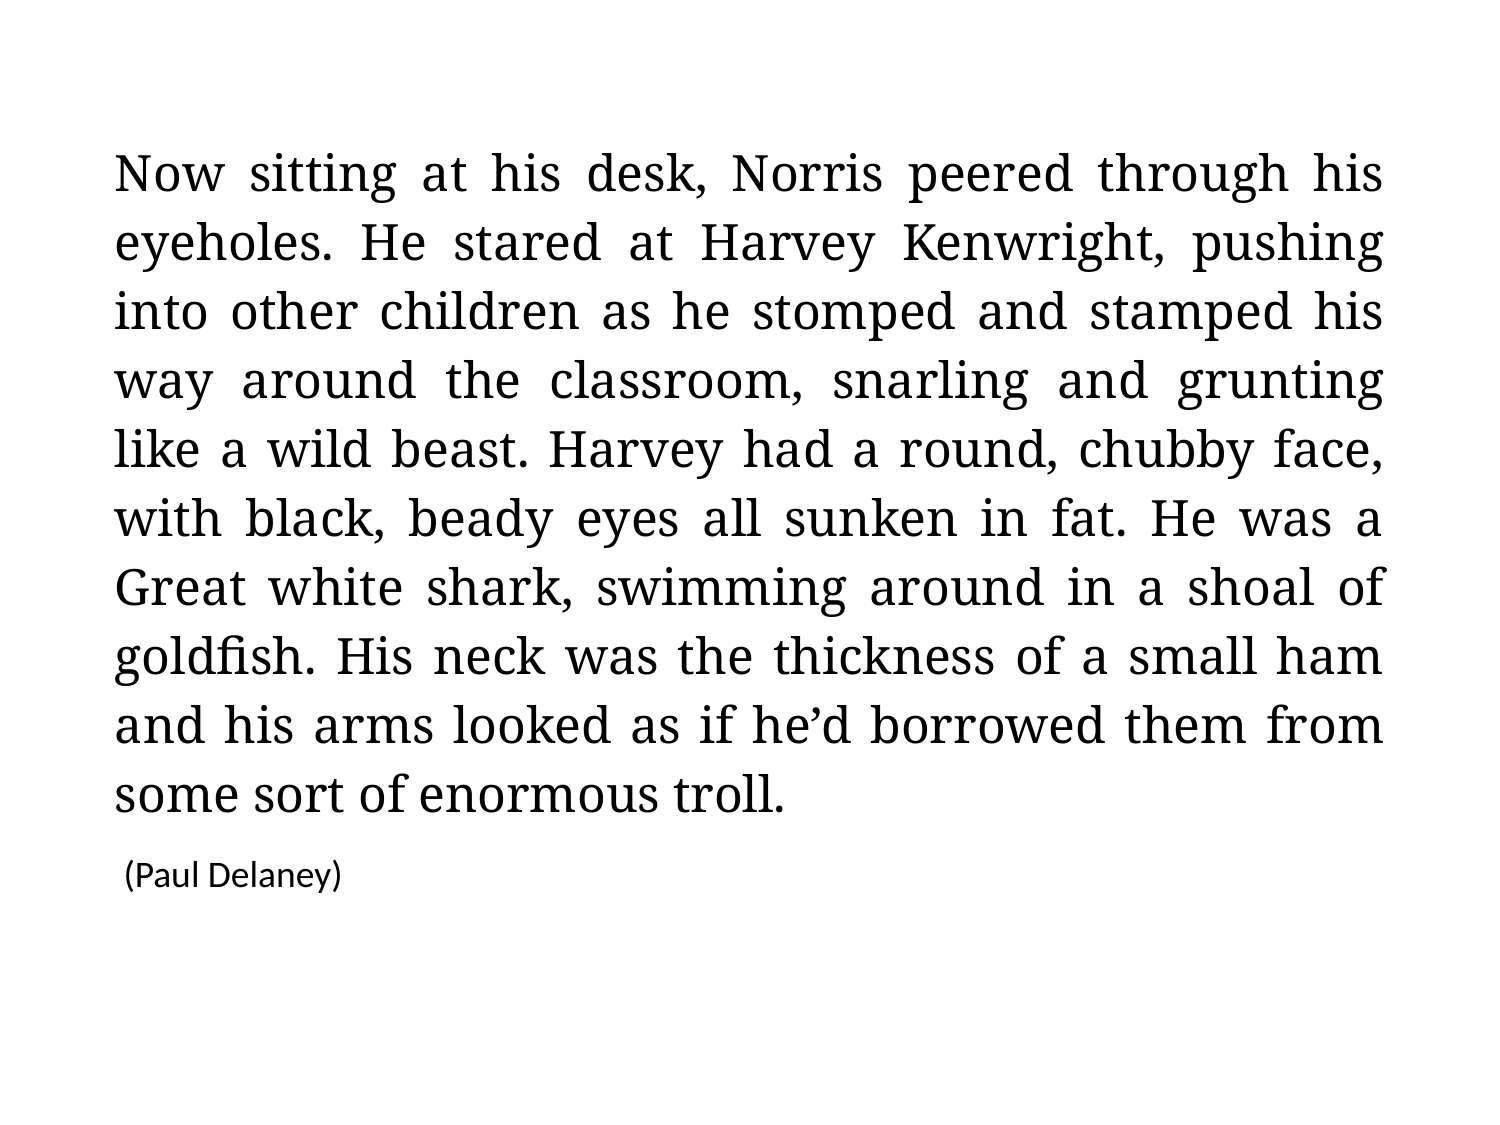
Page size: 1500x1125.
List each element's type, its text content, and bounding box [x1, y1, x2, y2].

text_box Now sitting at his desk, Norris peered through his eyeholes. He stared at Harvey Kenwright, pushing into other children as he stomped and stamped his way around the classroom, snarling and grunting like a wild beast. Harvey had a round, chubby face, with black, beady eyes all sunken in fat. He was a Great white shark, swimming around in a shoal of goldfish. His neck was the thickness of a small ham and his arms looked as if he’d borrowed them from some sort of enormous troll. (Paul Delaney) [100, 125, 1400, 903]
